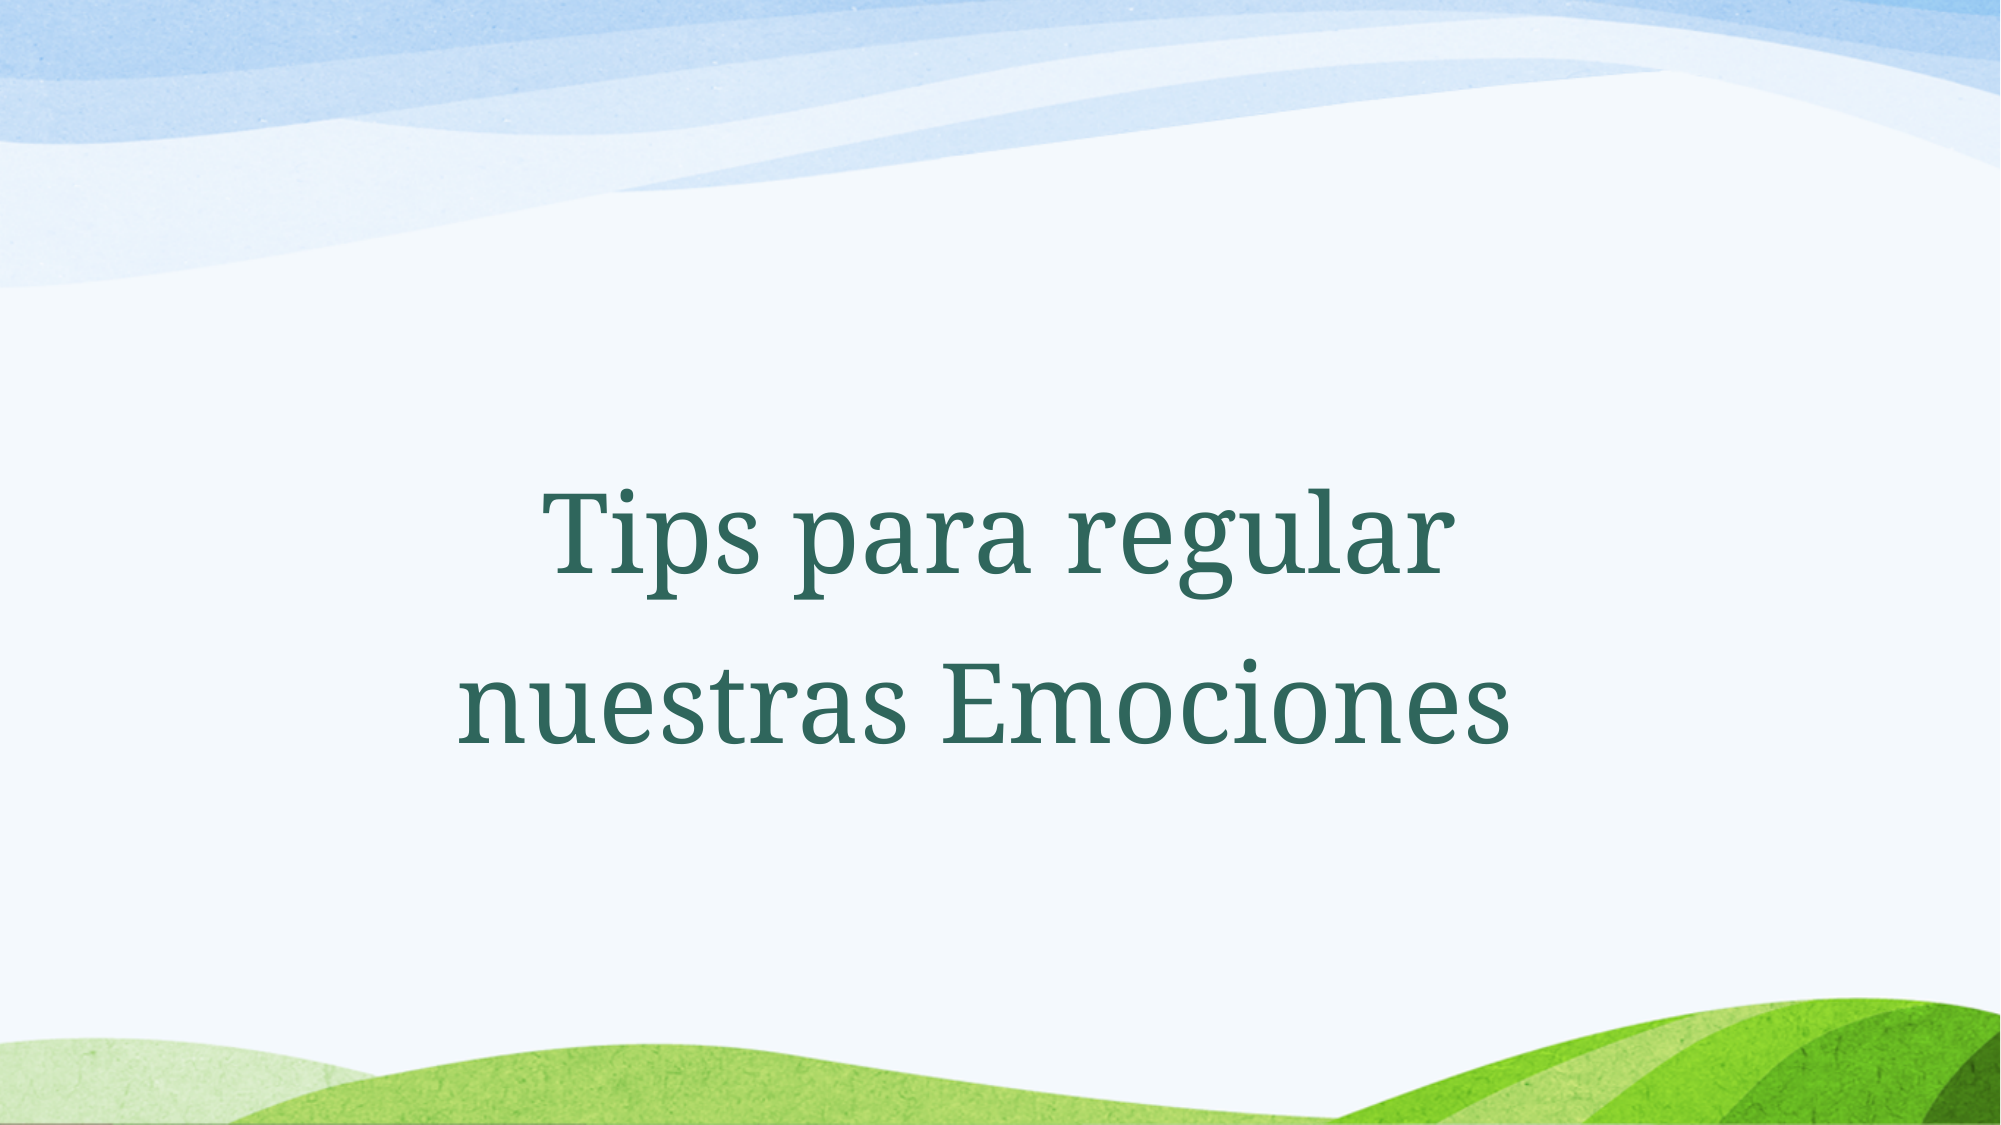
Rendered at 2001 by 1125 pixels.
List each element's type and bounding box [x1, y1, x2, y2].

picture [0, 0, 2001, 1125]
text_box [329, 425, 1670, 754]
